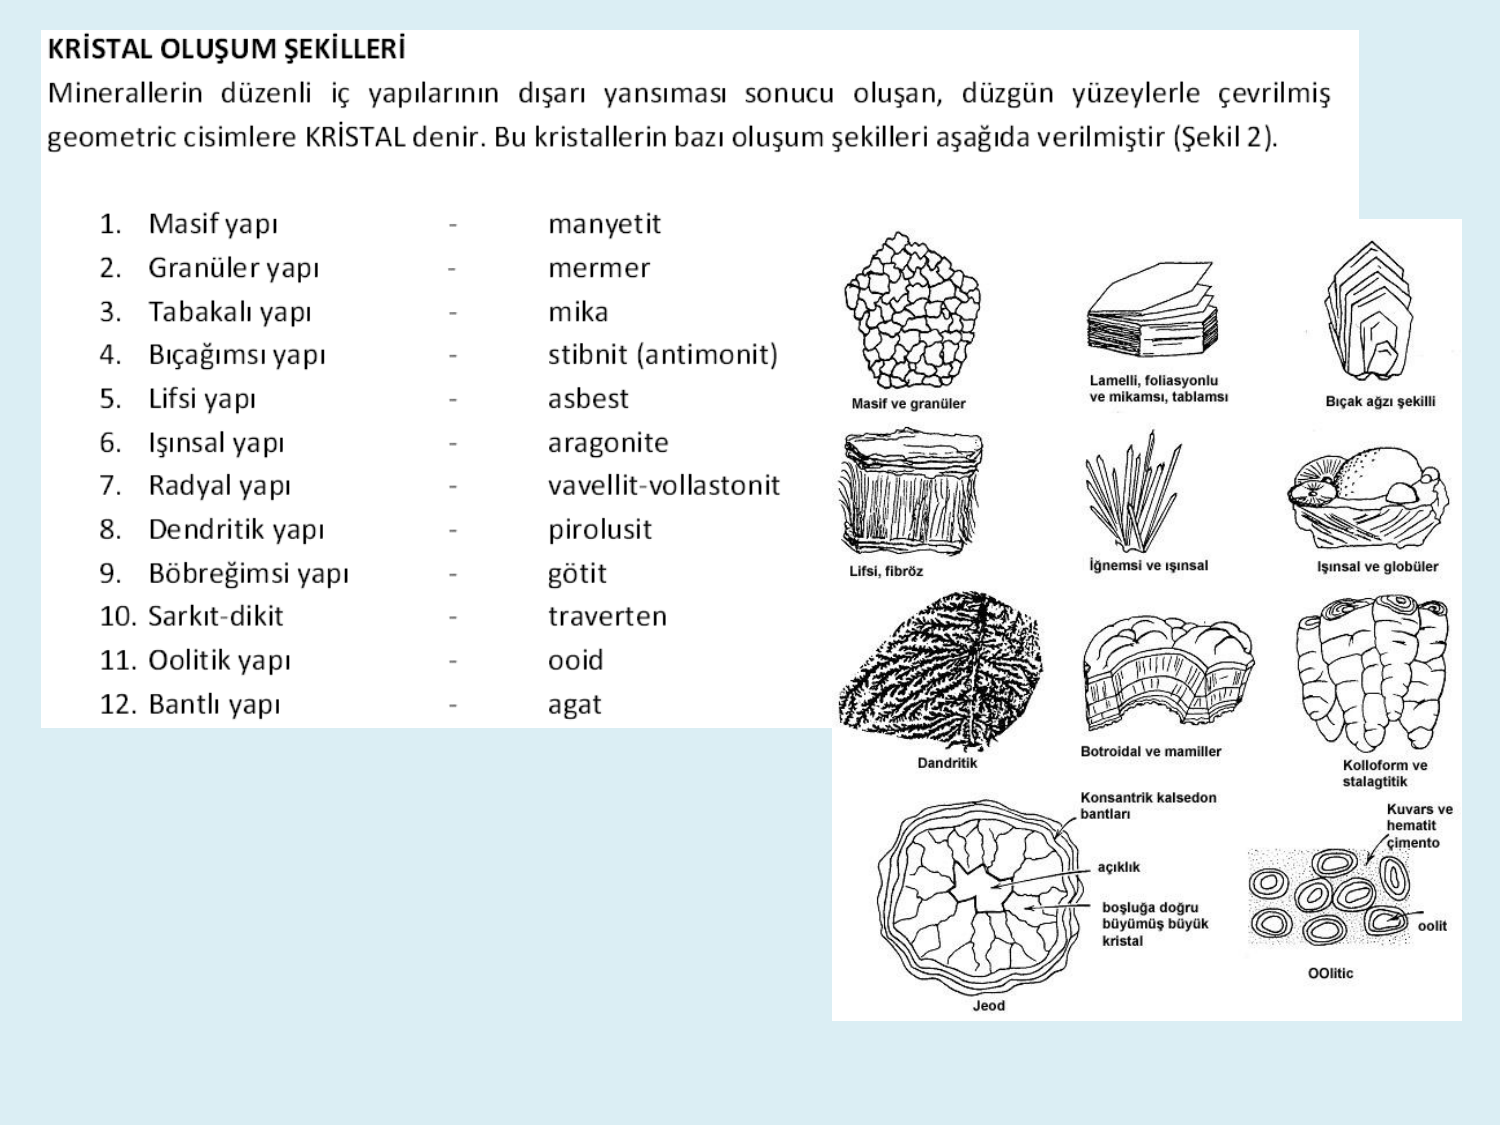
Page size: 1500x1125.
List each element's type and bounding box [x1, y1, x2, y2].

picture [41, 30, 1462, 1021]
